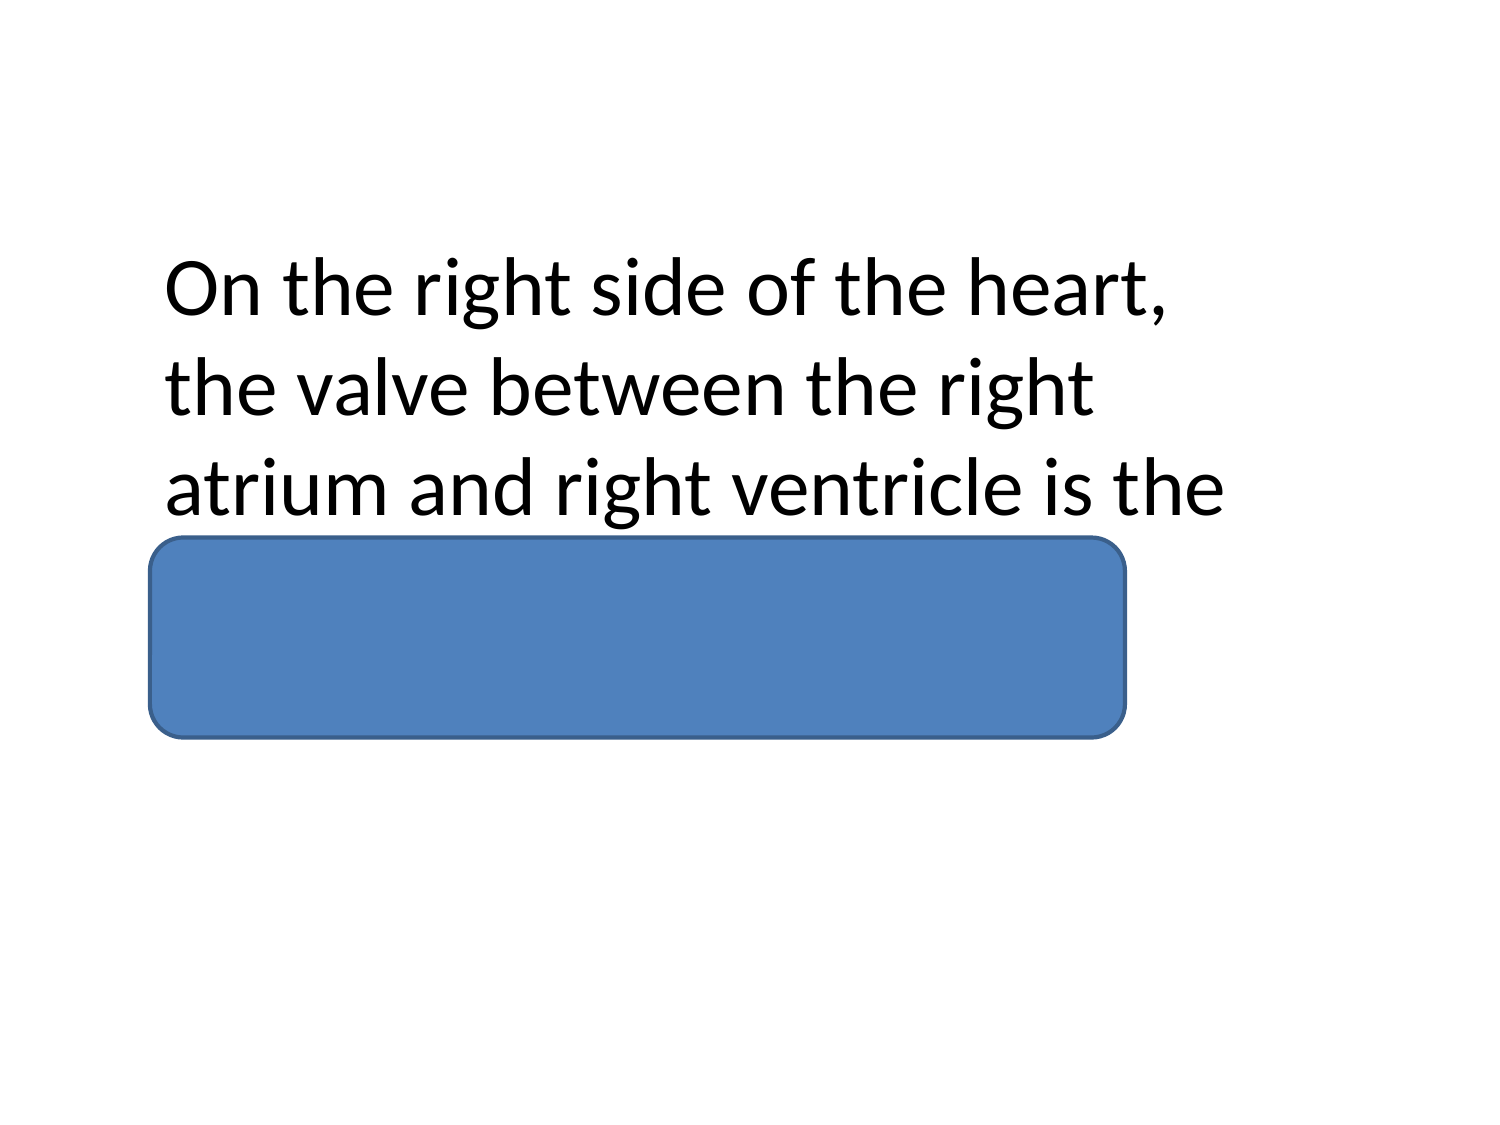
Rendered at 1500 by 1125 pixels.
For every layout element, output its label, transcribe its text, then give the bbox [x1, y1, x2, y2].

text_box [147, 535, 1128, 740]
text_box On the right side of the heart, the valve between the right atrium and right ventricle is the Right AV valve (or tricuspid valve). [149, 224, 1263, 740]
